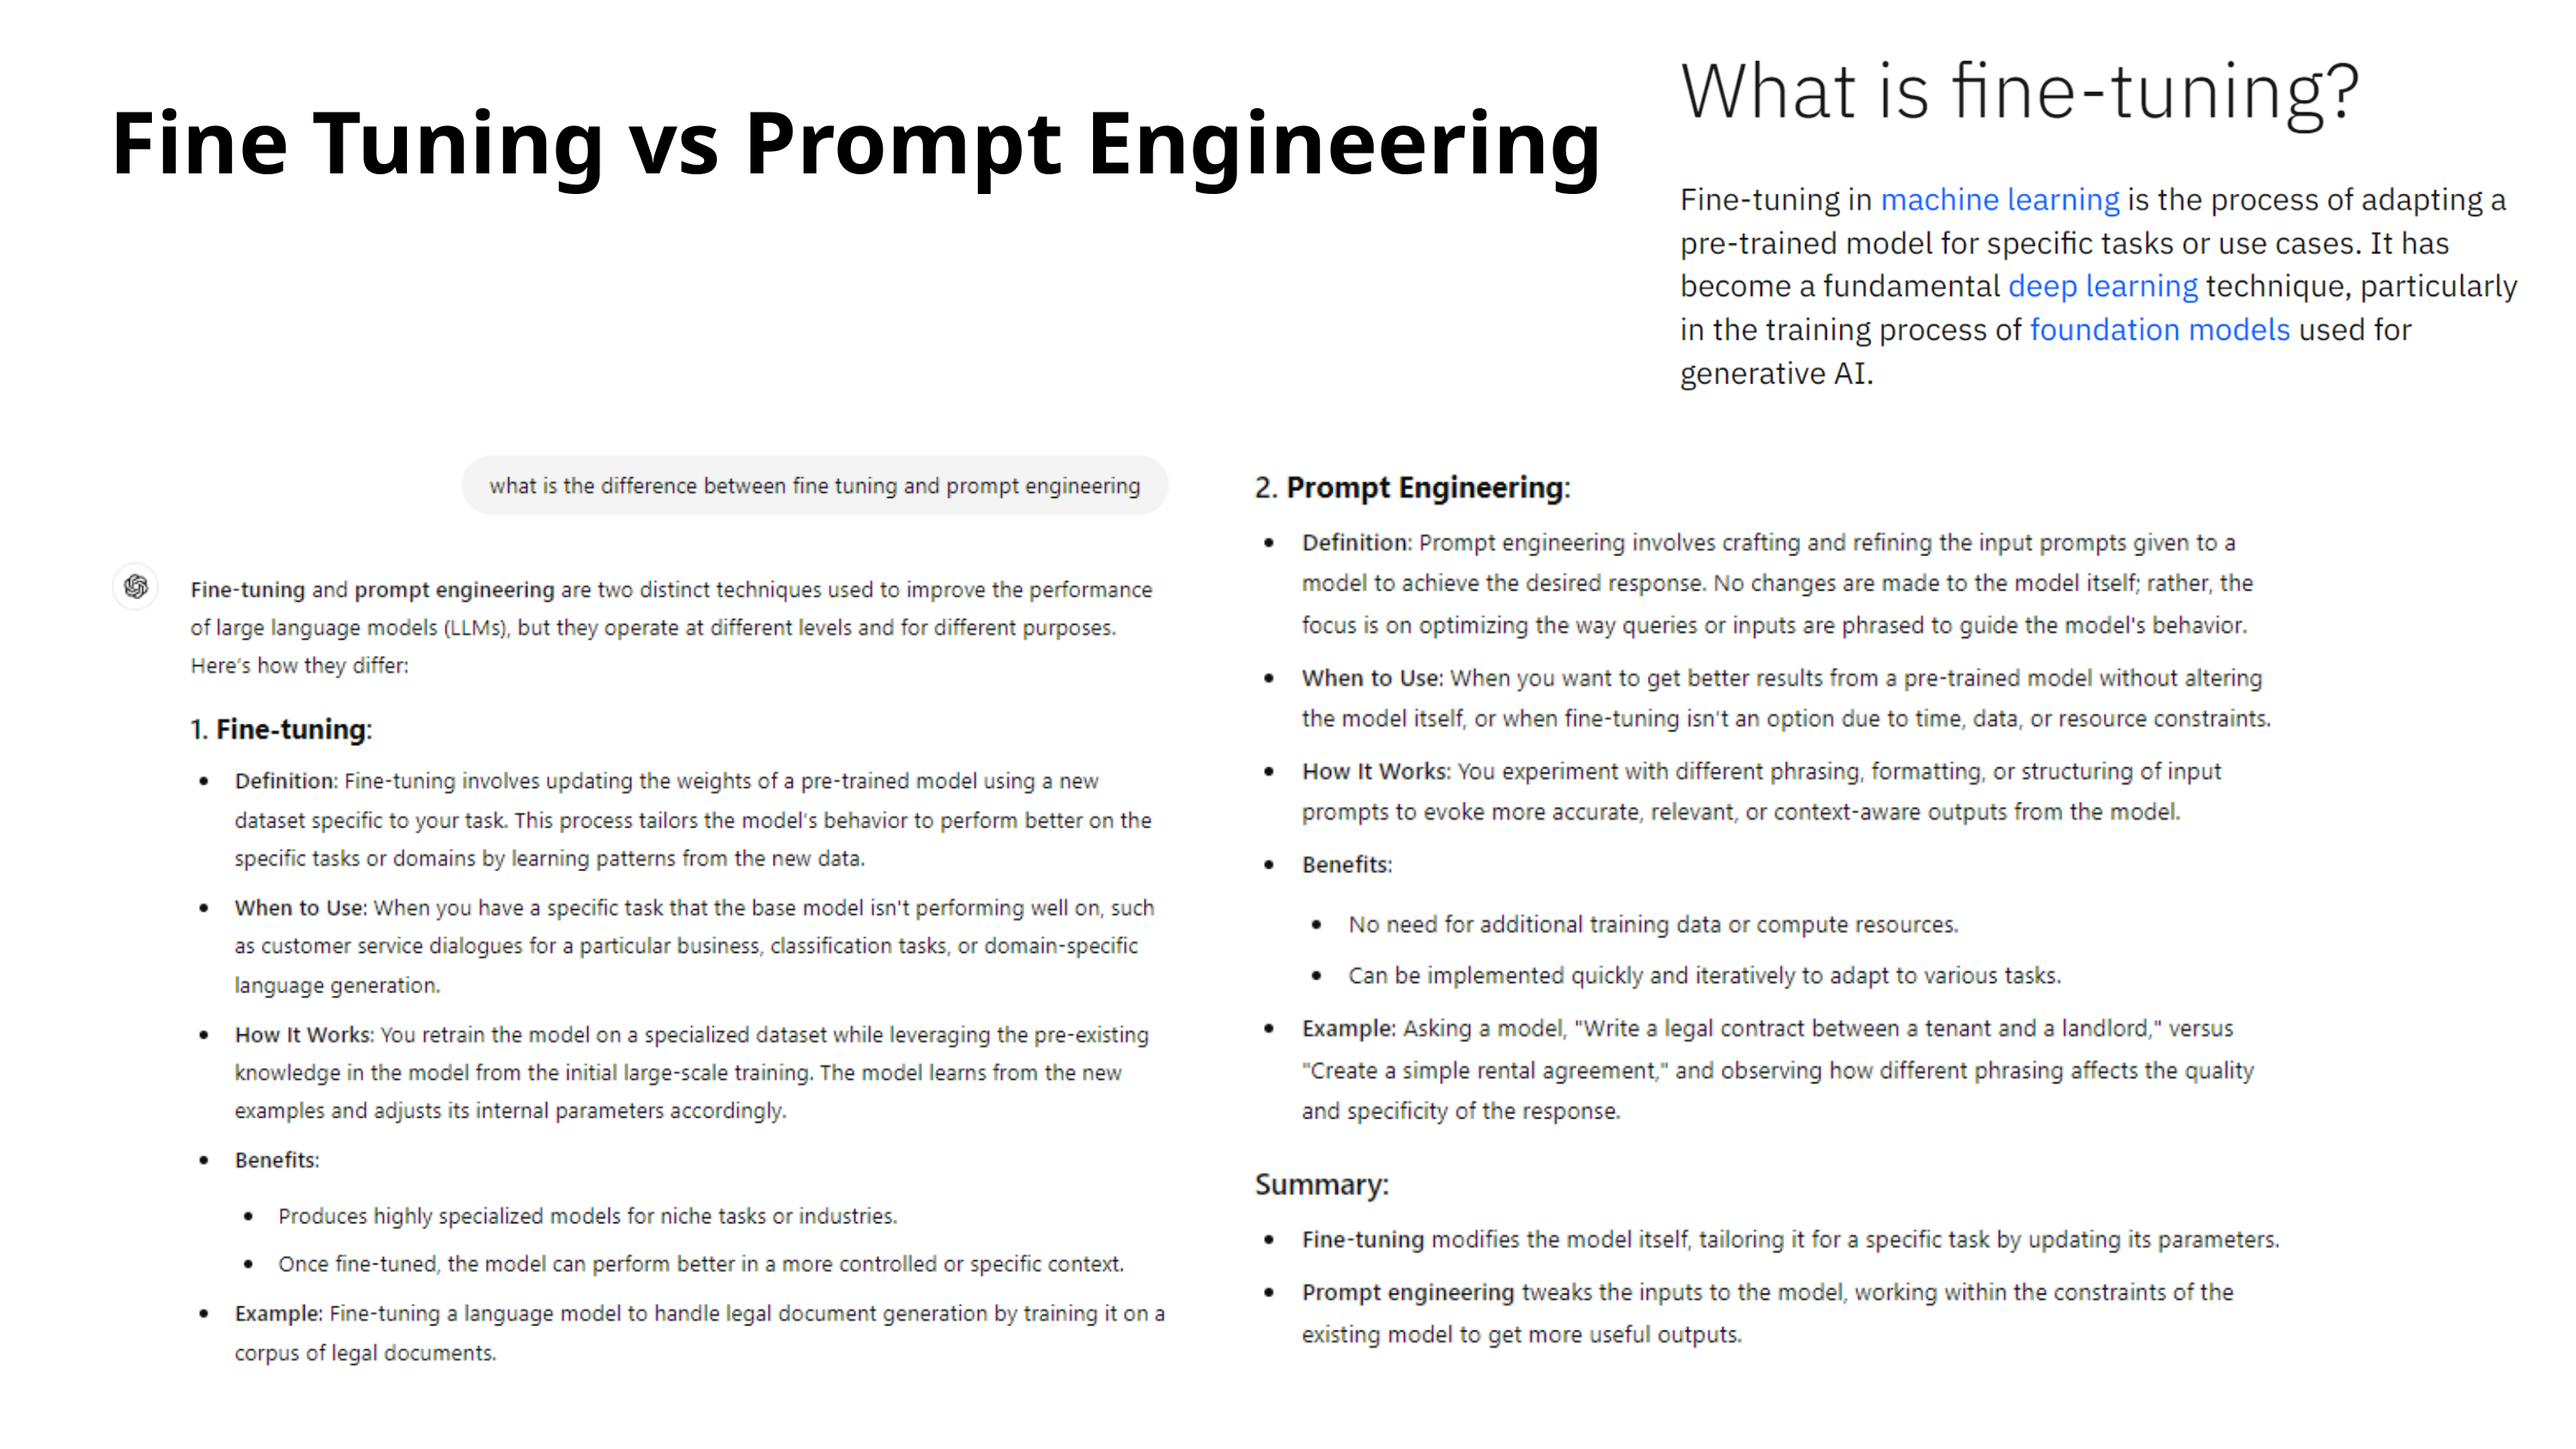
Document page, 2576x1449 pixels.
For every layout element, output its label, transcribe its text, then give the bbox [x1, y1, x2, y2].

title Fine Tuning vs Prompt Engineering [96, 58, 1637, 221]
picture [75, 434, 2384, 1387]
picture [1642, 21, 2576, 419]
